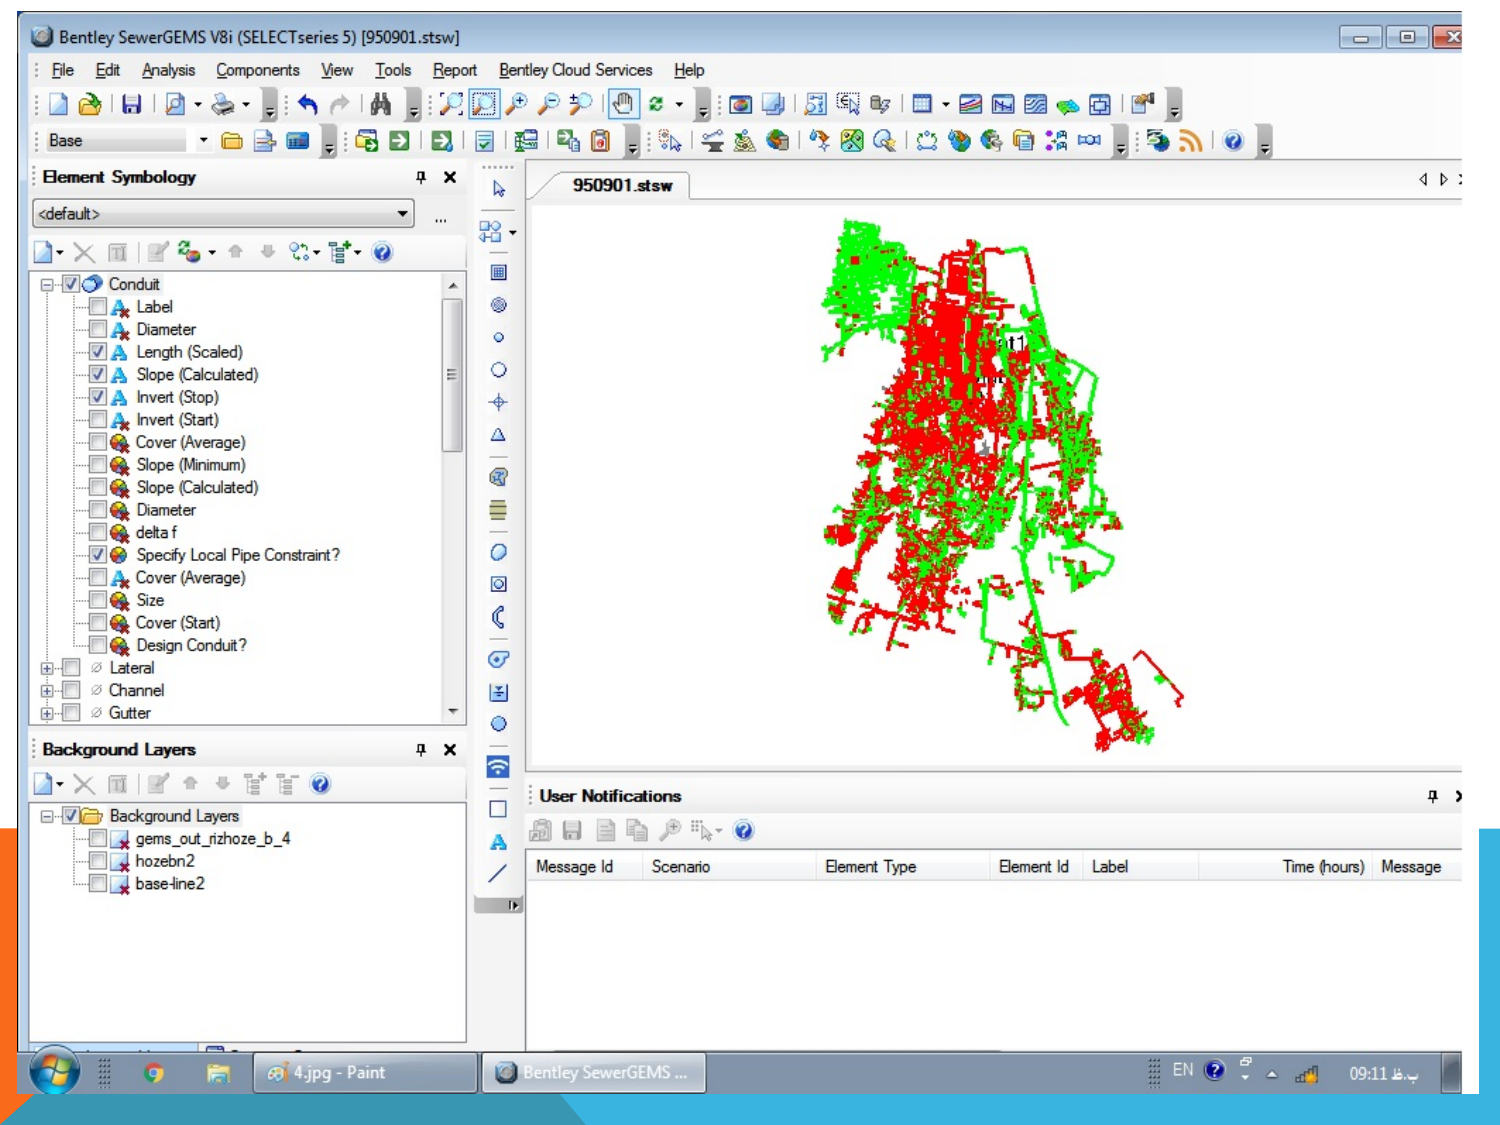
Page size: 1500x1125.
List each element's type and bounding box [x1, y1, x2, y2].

list [17, 10, 1479, 1095]
